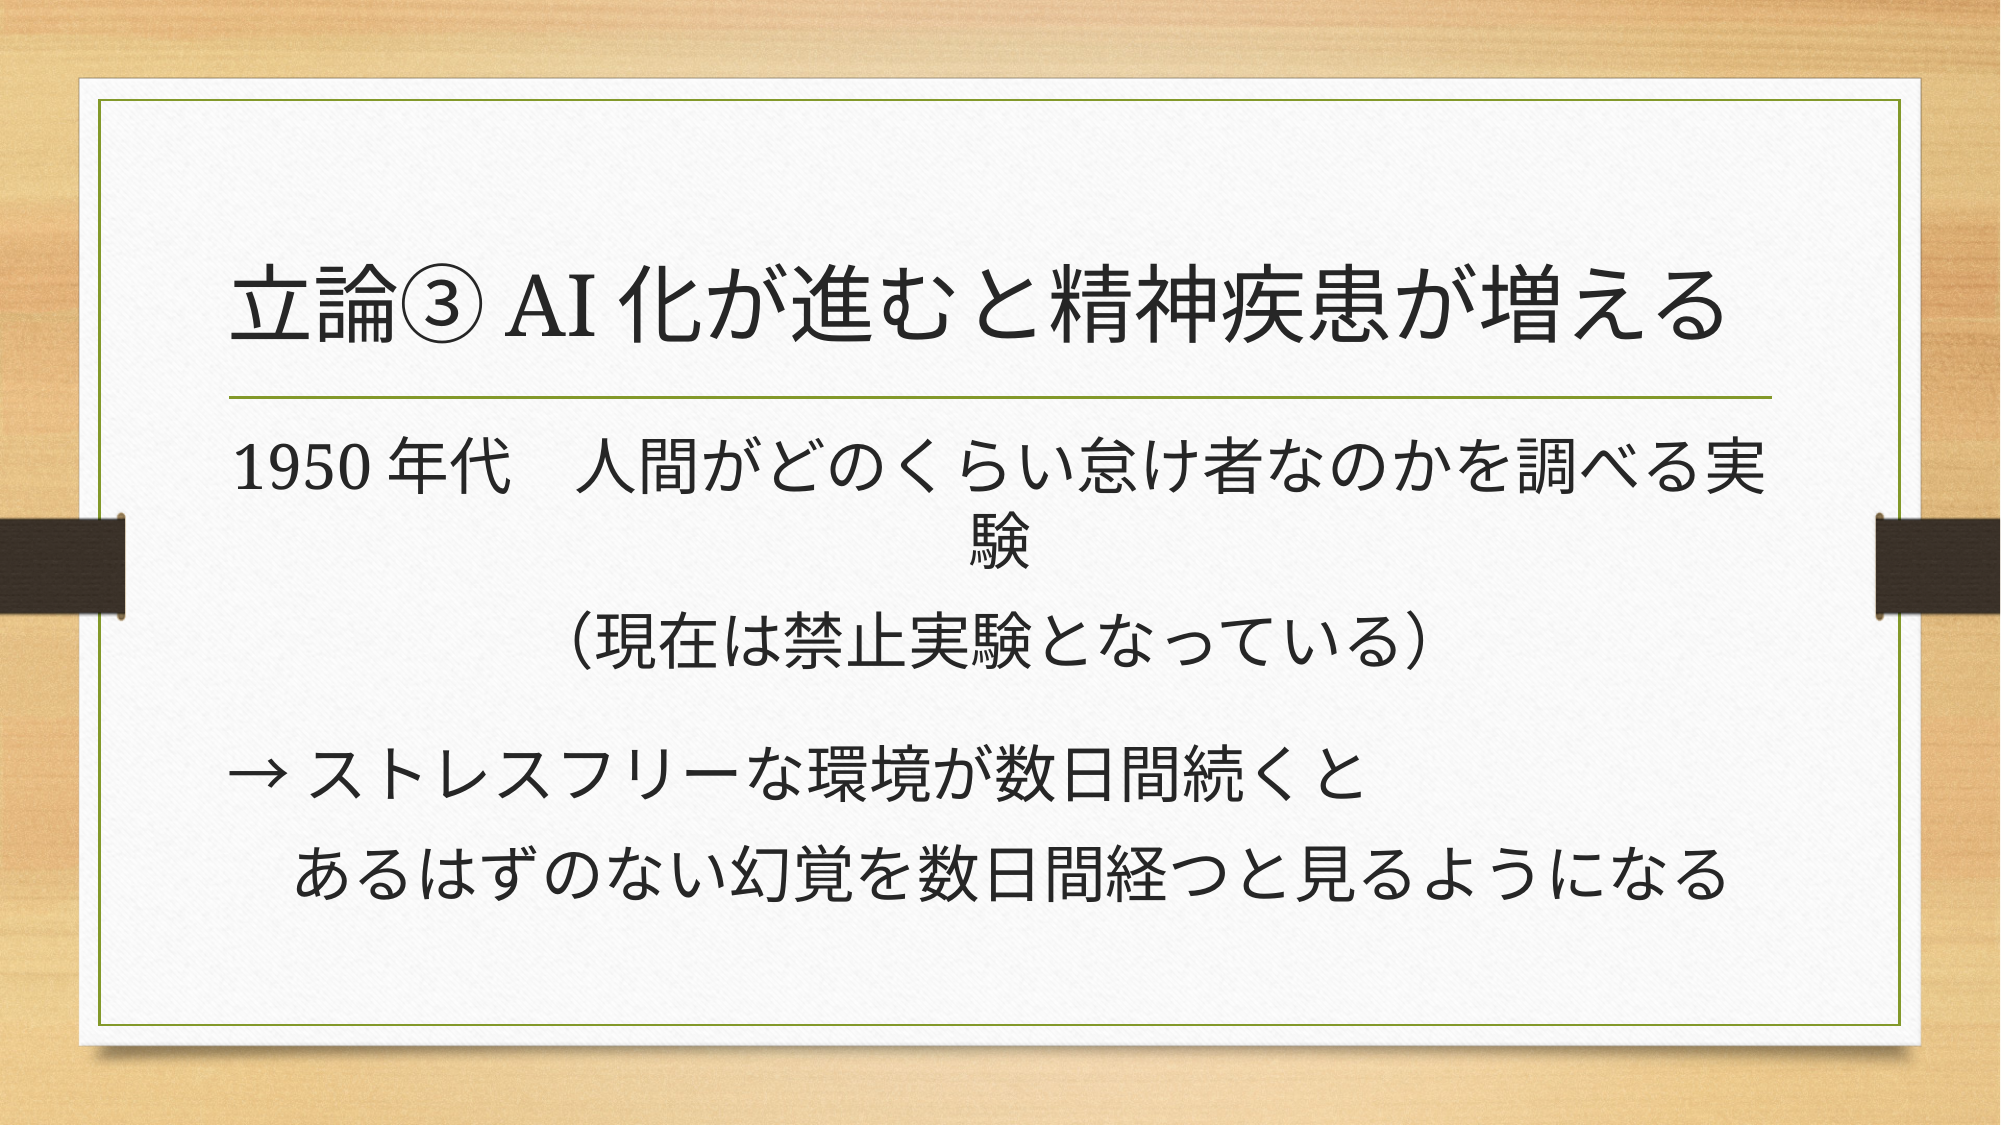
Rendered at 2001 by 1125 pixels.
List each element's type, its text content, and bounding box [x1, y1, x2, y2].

title 立論③AI化が進むと精神疾患が増える [212, 241, 1788, 419]
picture [0, 0, 2001, 1125]
list 1950年代 人間がどのくらい怠け者なのかを調べる実験 （現在は禁止実験となっている） →ストレスフリーな環境が数日間続くと あるはずのない幻覚を数日間経つと見るようになる [212, 419, 1788, 964]
